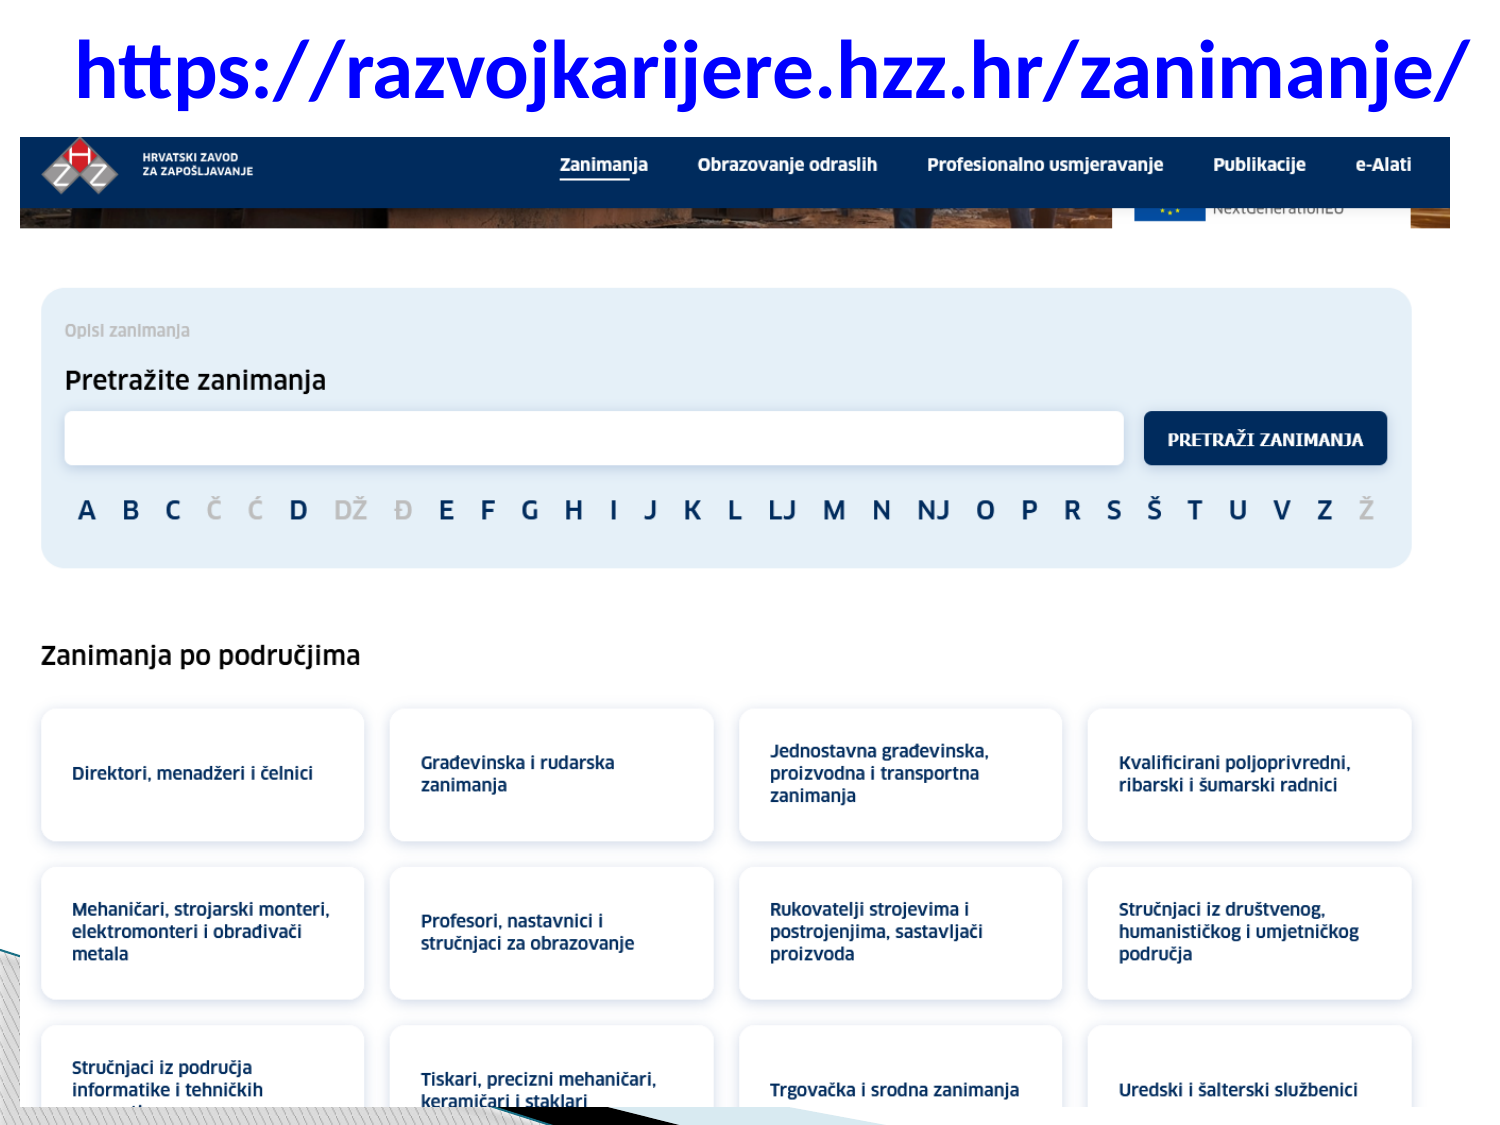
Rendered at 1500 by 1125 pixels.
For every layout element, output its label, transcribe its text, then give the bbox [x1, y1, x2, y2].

picture [20, 136, 1450, 1107]
title https://razvojkarijere.hzz.hr/zanimanje/ [60, 0, 1500, 160]
